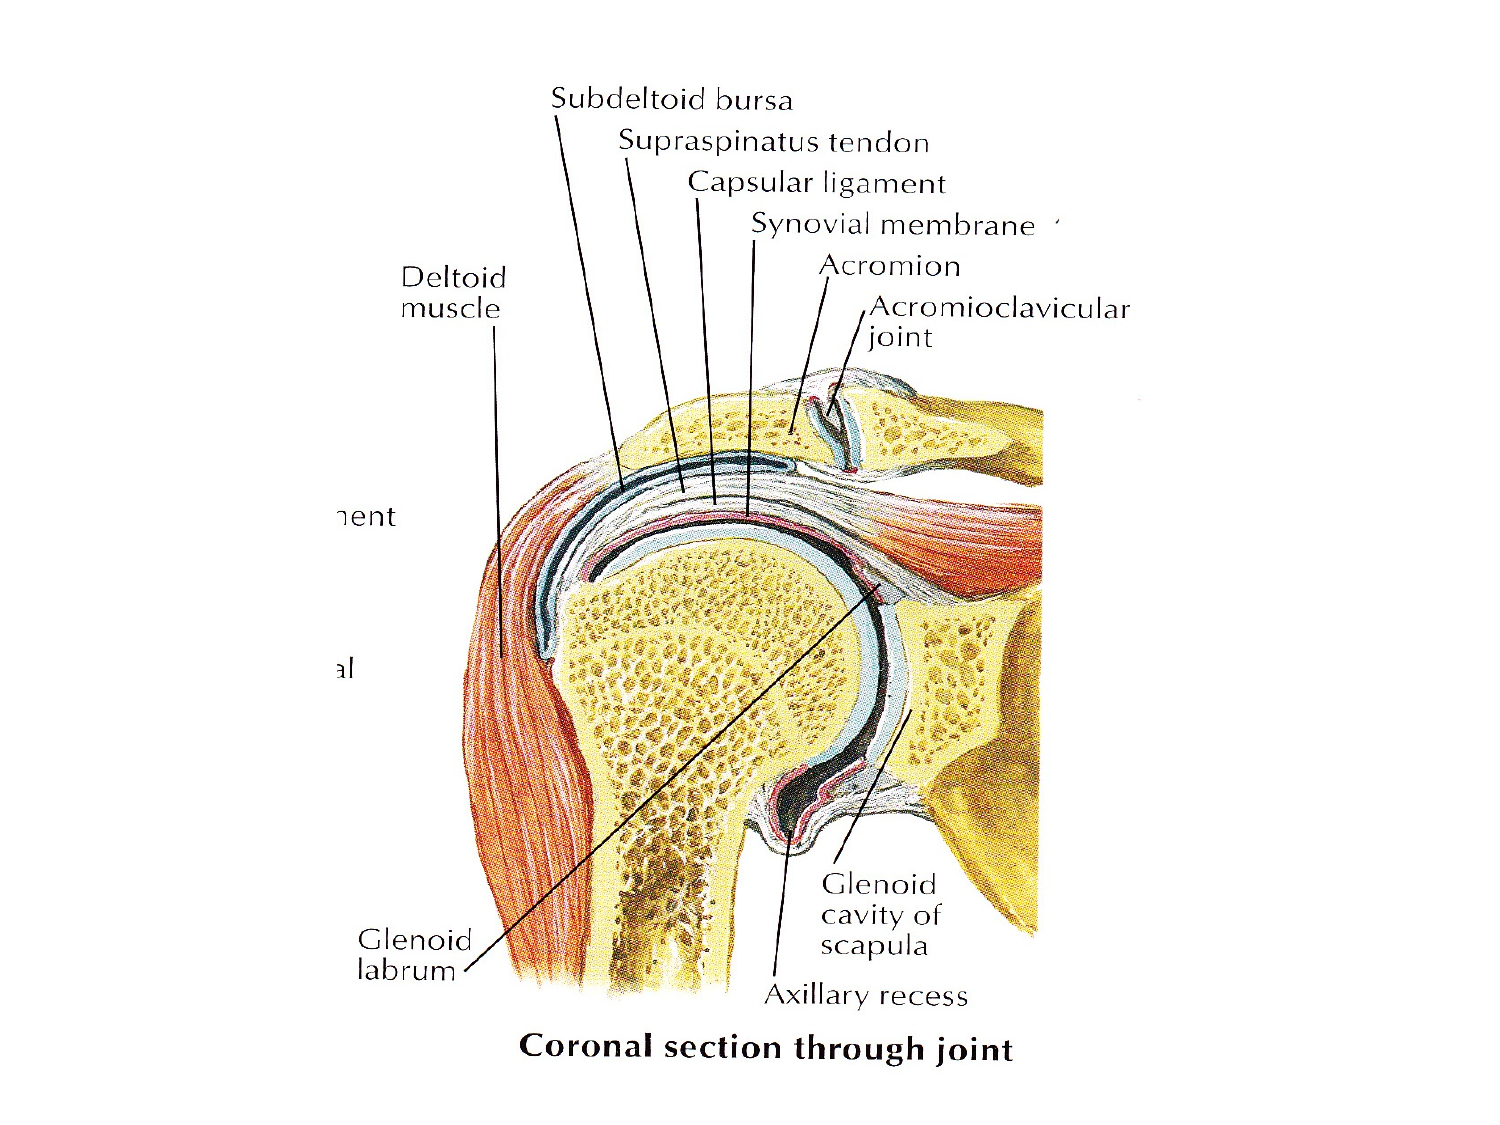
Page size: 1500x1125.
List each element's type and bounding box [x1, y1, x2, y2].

picture [337, 49, 1151, 1076]
